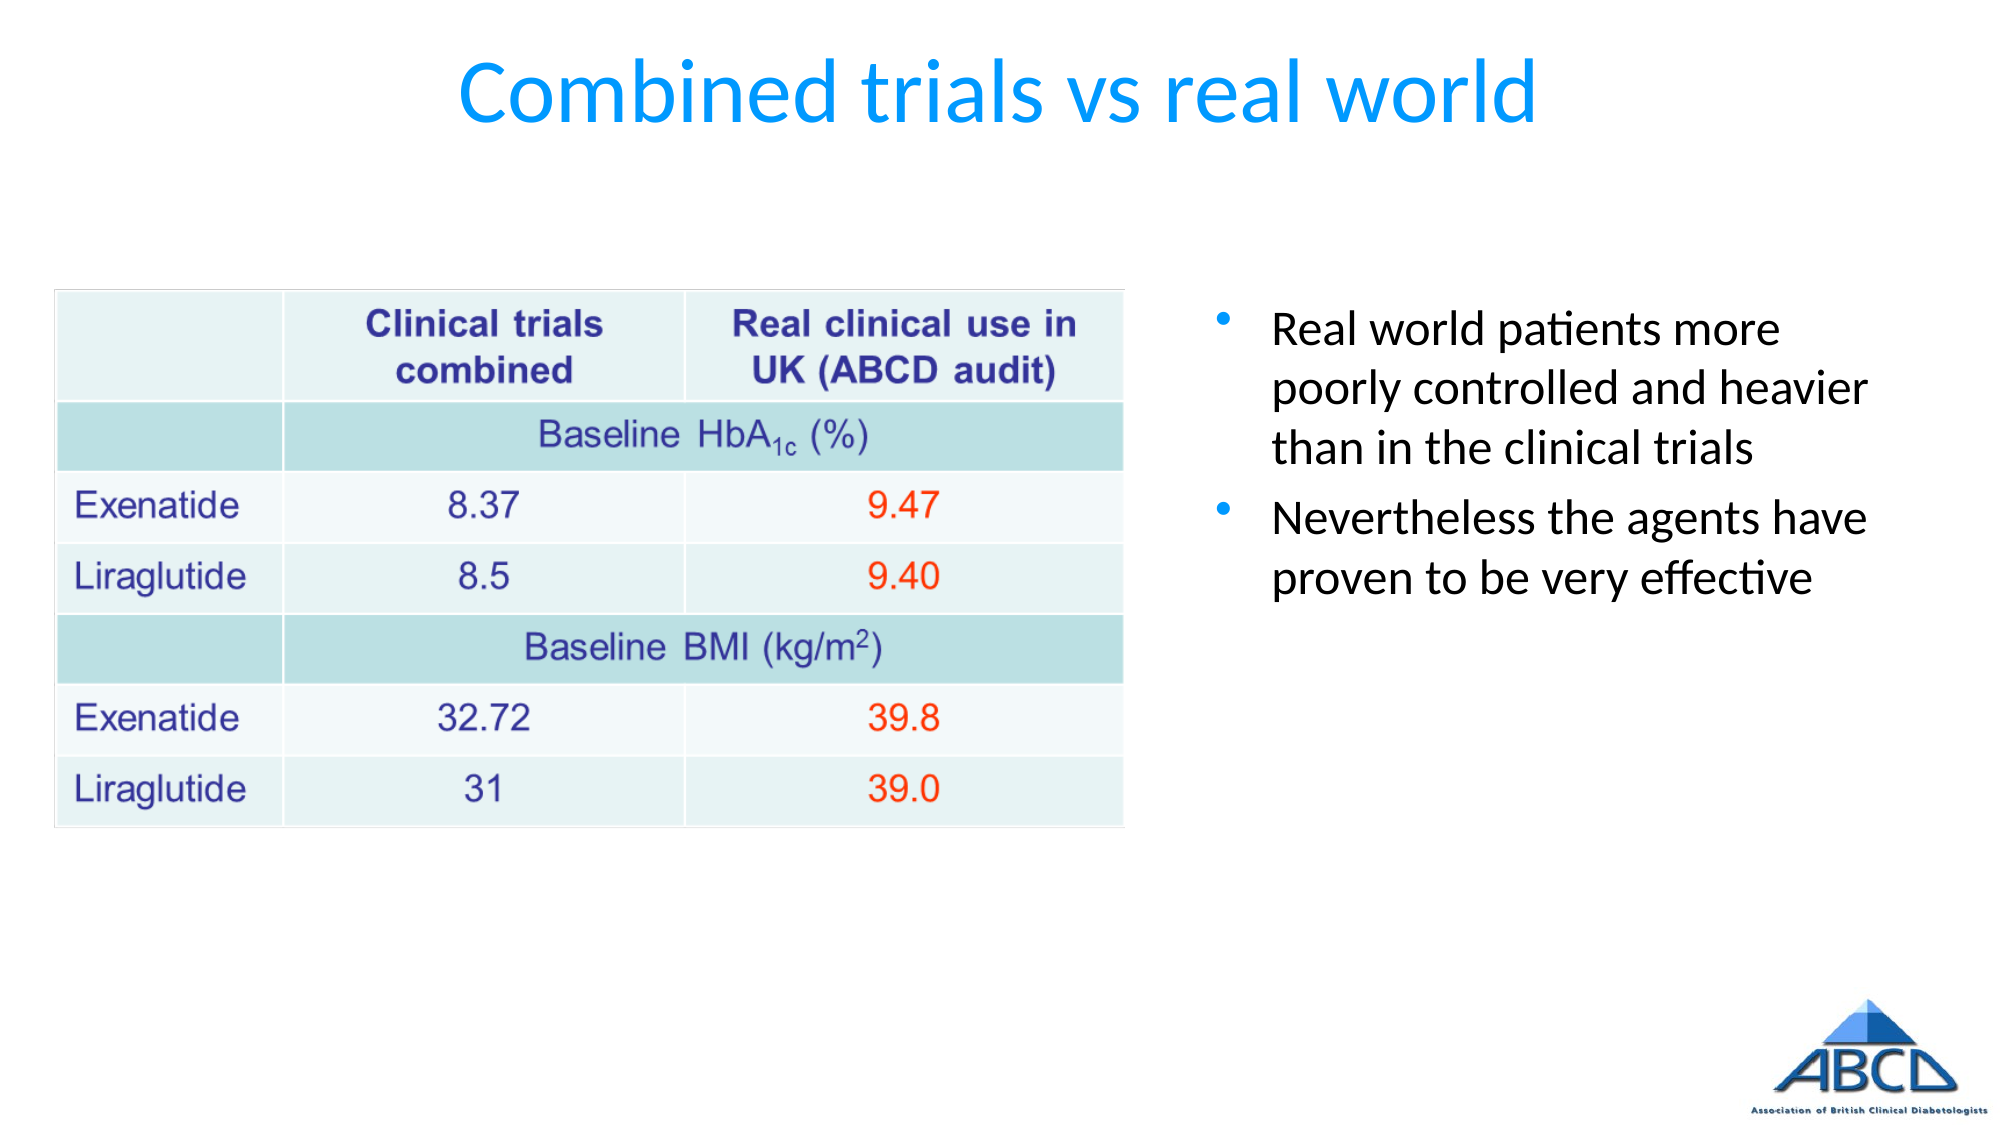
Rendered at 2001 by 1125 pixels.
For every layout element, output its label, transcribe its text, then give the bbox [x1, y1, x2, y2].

picture [1739, 987, 2000, 1125]
picture [49, 287, 1126, 835]
title Combined trials vs real world [99, 0, 1900, 180]
list Real world patients more poorly controlled and heavier than in the clinical trials Nevertheless the agents have proven to be very effective [1200, 287, 1900, 1030]
